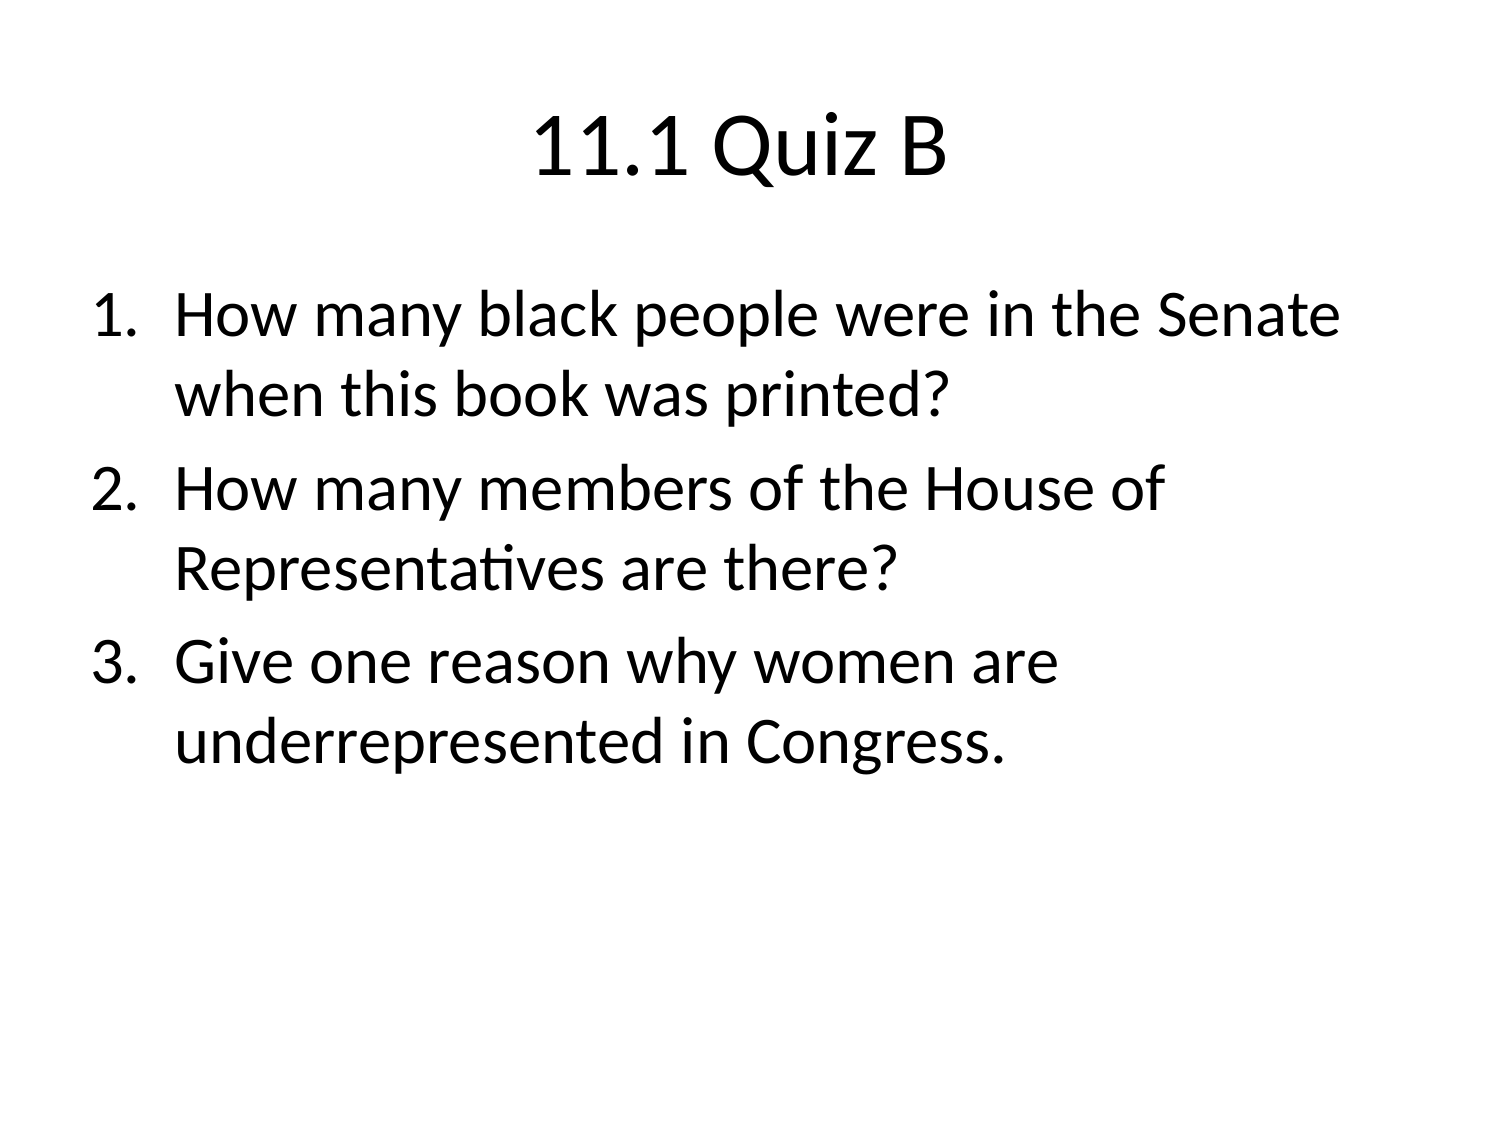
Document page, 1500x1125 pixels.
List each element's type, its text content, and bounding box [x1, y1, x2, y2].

title 11.1 Quiz B [75, 45, 1425, 233]
list How many black people were in the Senate when this book was printed? How many members of the House of Representatives are there? Give one reason why women are underrepresented in Congress. [75, 262, 1425, 1005]
